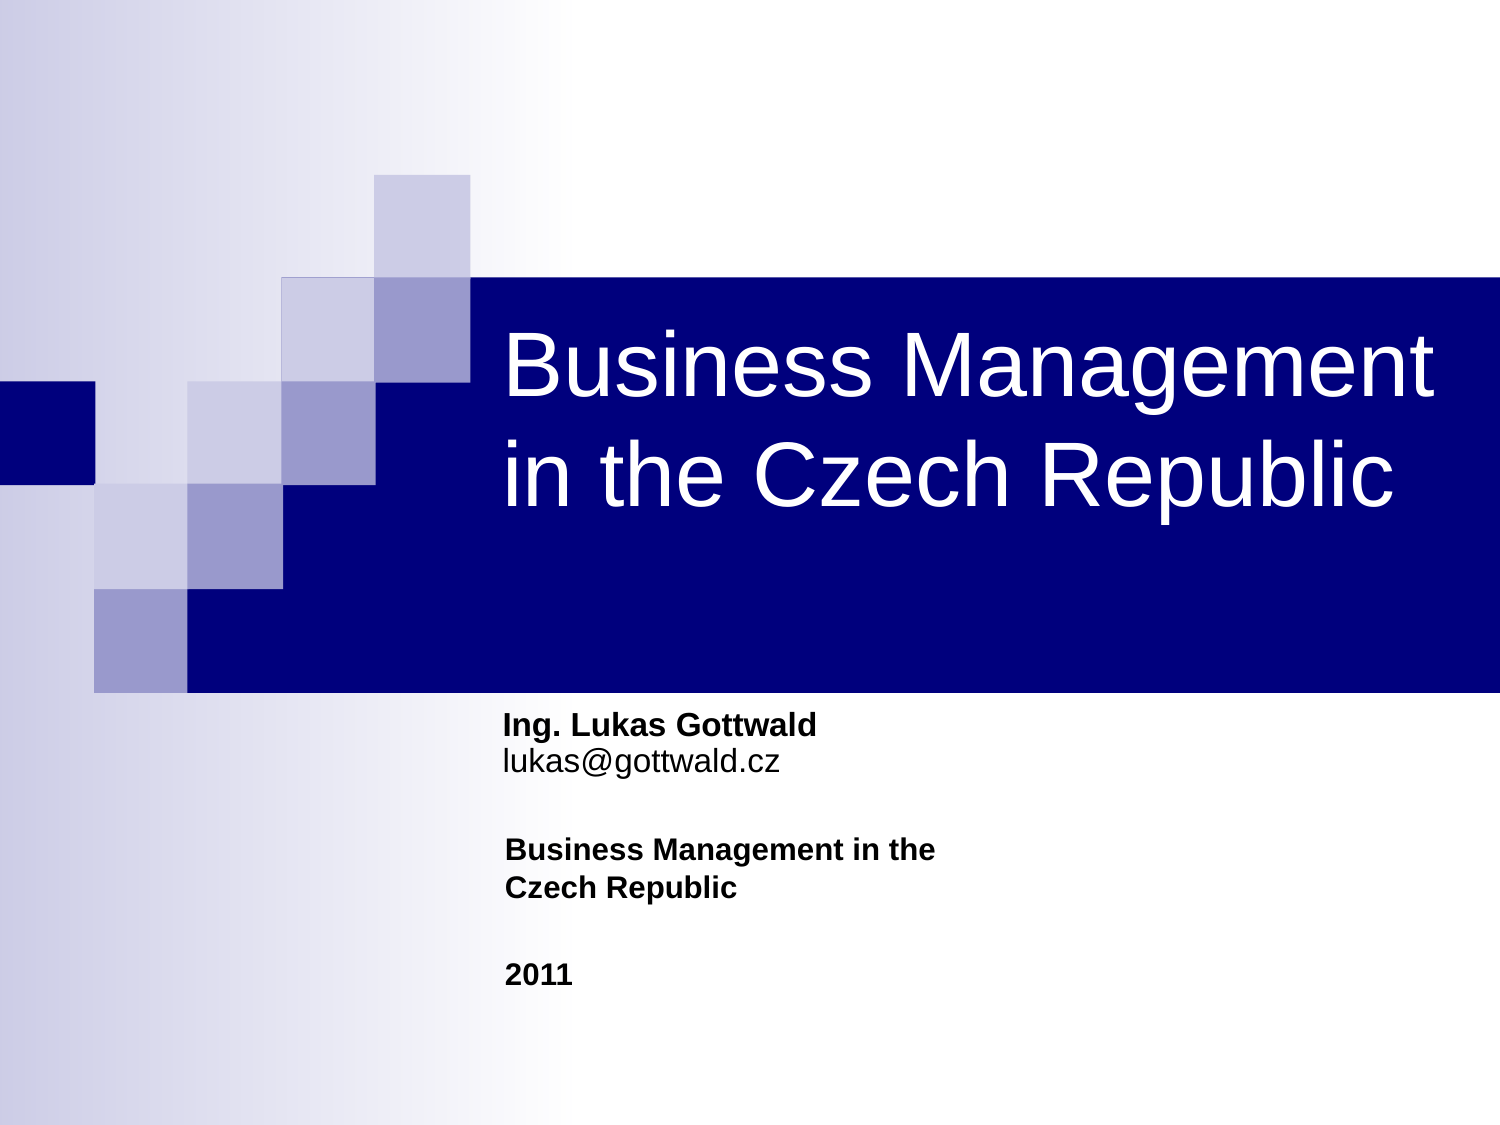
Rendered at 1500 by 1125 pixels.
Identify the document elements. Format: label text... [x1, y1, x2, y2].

subtitle Ing. Lukas Gottwald lukas@gottwald.cz [487, 699, 1476, 988]
title Business Management in the Czech Republic [487, 299, 1476, 663]
text_box Business Management in the Czech Republic 2011 [490, 822, 1039, 945]
